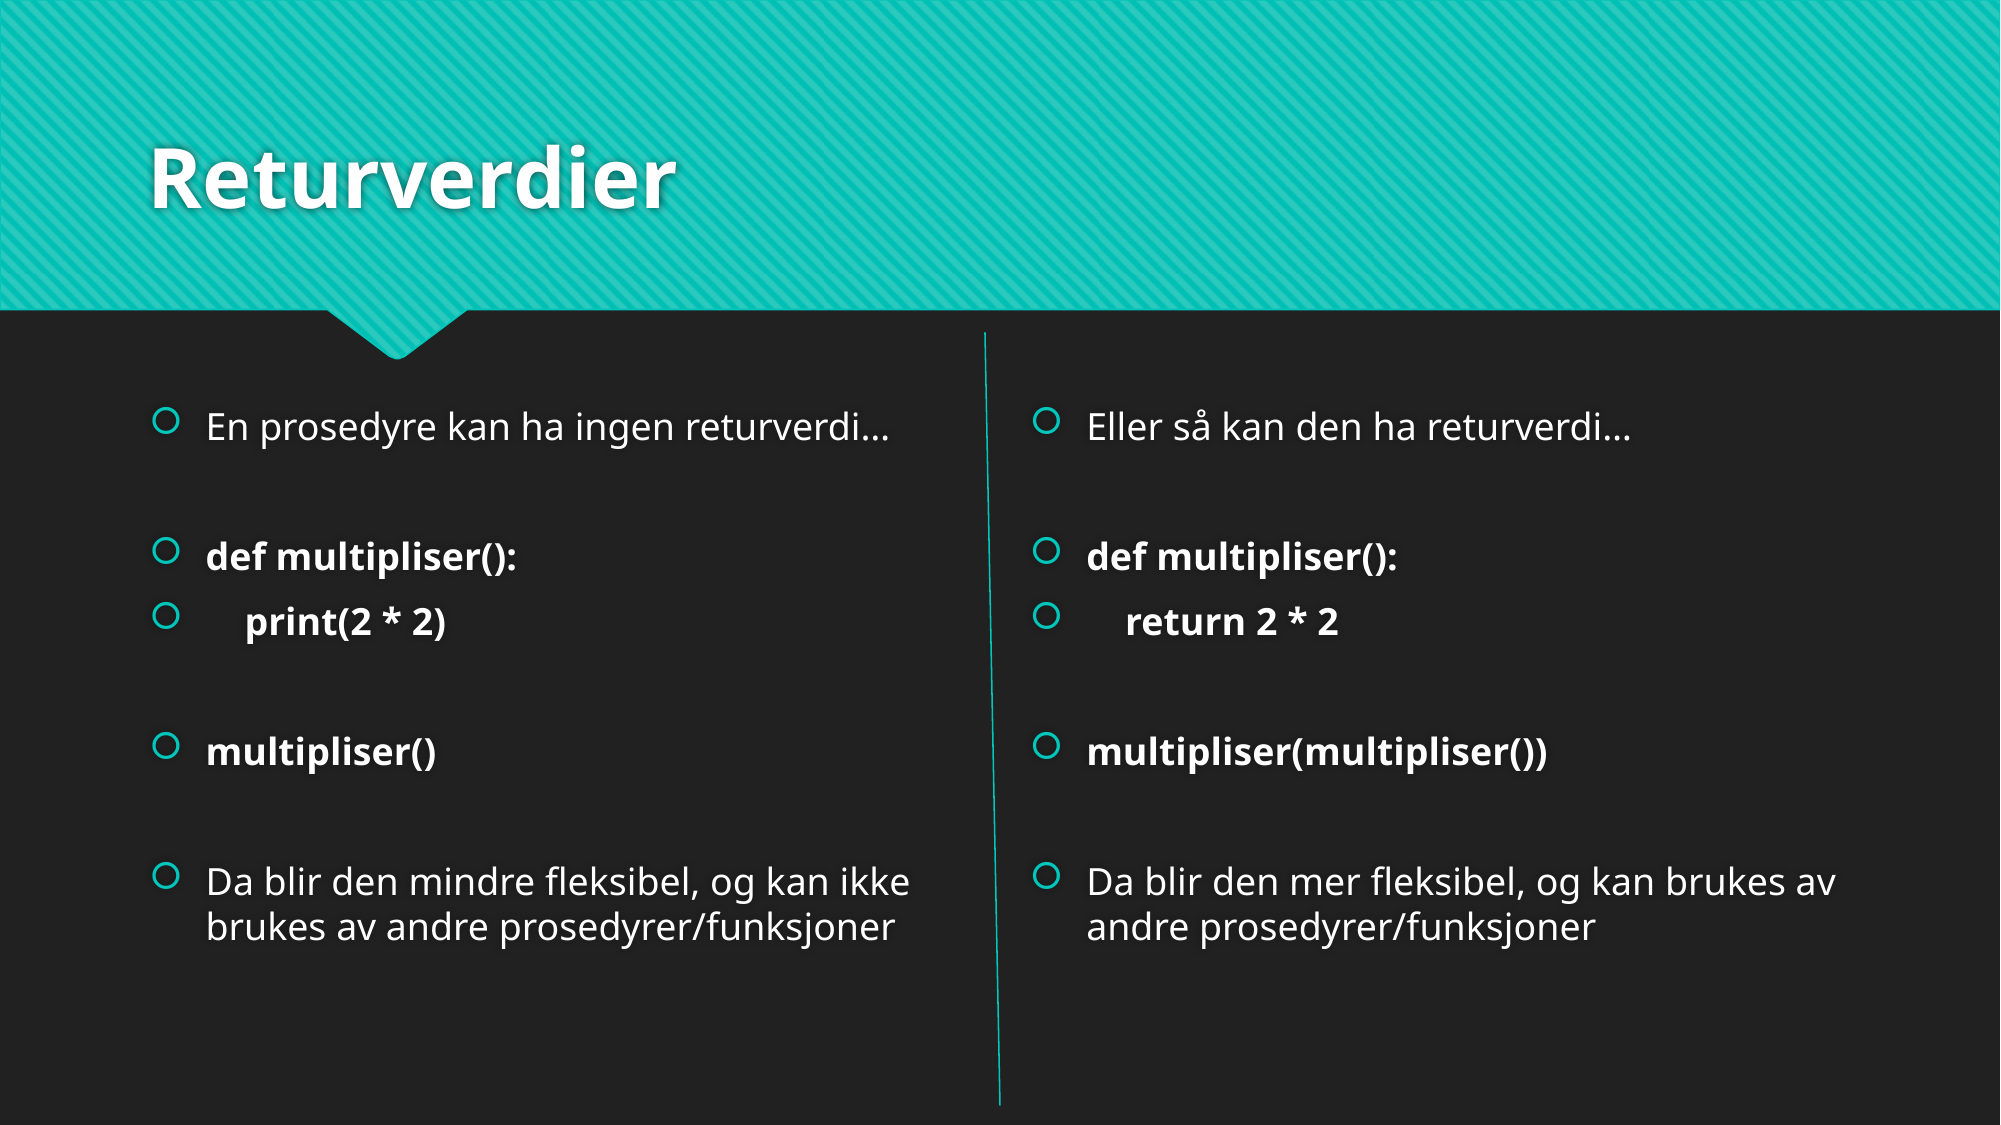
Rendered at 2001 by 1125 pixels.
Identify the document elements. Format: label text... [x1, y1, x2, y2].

list En prosedyre kan ha ingen returverdi… def multipliser(): print(2 * 2) multipliser() Da blir den mindre fleksibel, og kan ikke brukes av andre prosedyrer/funksjoner [134, 364, 984, 1052]
list Eller så kan den ha returverdi… def multipliser(): return 2 * 2 multipliser(multipliser()) Da blir den mer fleksibel, og kan brukes av andre prosedyrer/funksjoner [1014, 364, 1929, 1052]
title Returverdier [132, 73, 1929, 233]
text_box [984, 332, 1001, 1106]
